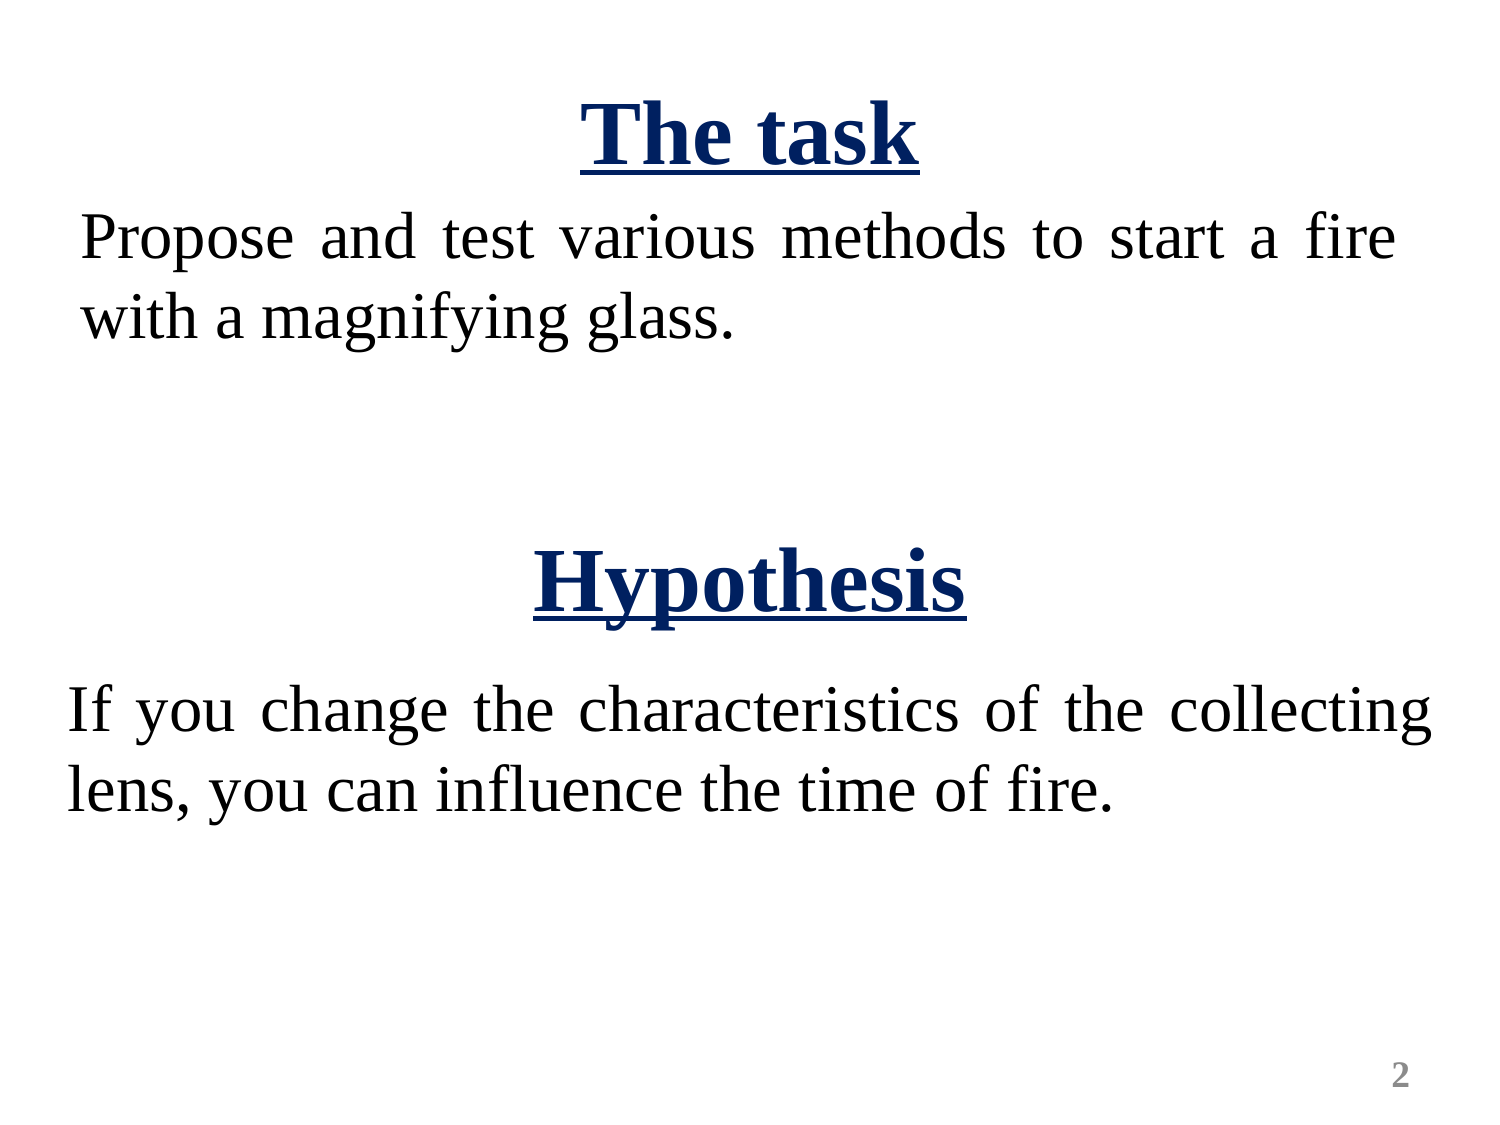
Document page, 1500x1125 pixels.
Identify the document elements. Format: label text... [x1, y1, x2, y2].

text_box If you change the characteristics of the collecting lens, you can influence the time of fire. [53, 656, 1451, 922]
text_box The task [74, 78, 1425, 206]
list Propose and test various methods to start a fire with a magnifying glass. [64, 184, 1415, 398]
slide_number 2 [1074, 1042, 1425, 1103]
text_box Hypothesis [495, 512, 1005, 657]
